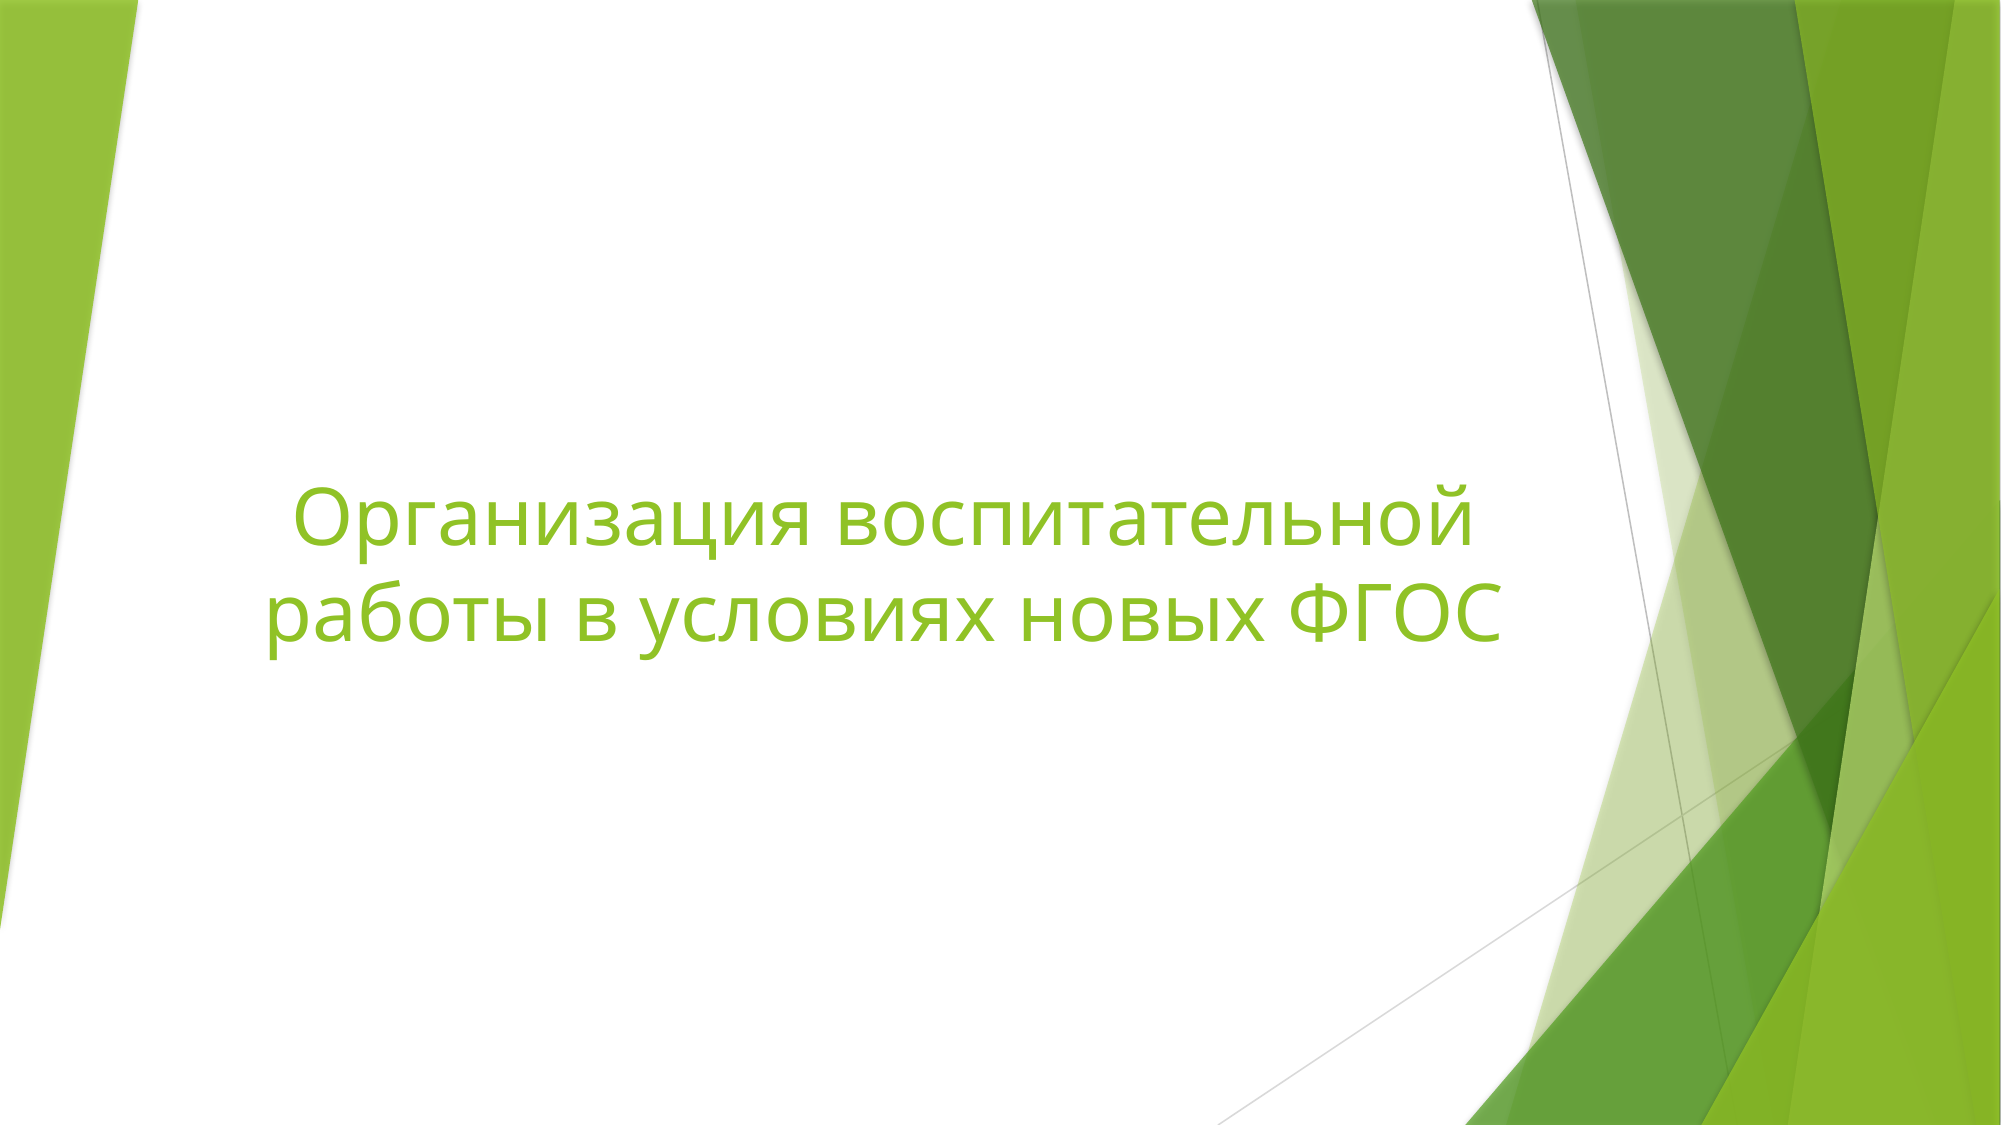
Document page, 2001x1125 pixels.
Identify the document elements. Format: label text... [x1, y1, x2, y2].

title Организация воспитательной работы в условиях новых ФГОС [247, 394, 1522, 665]
